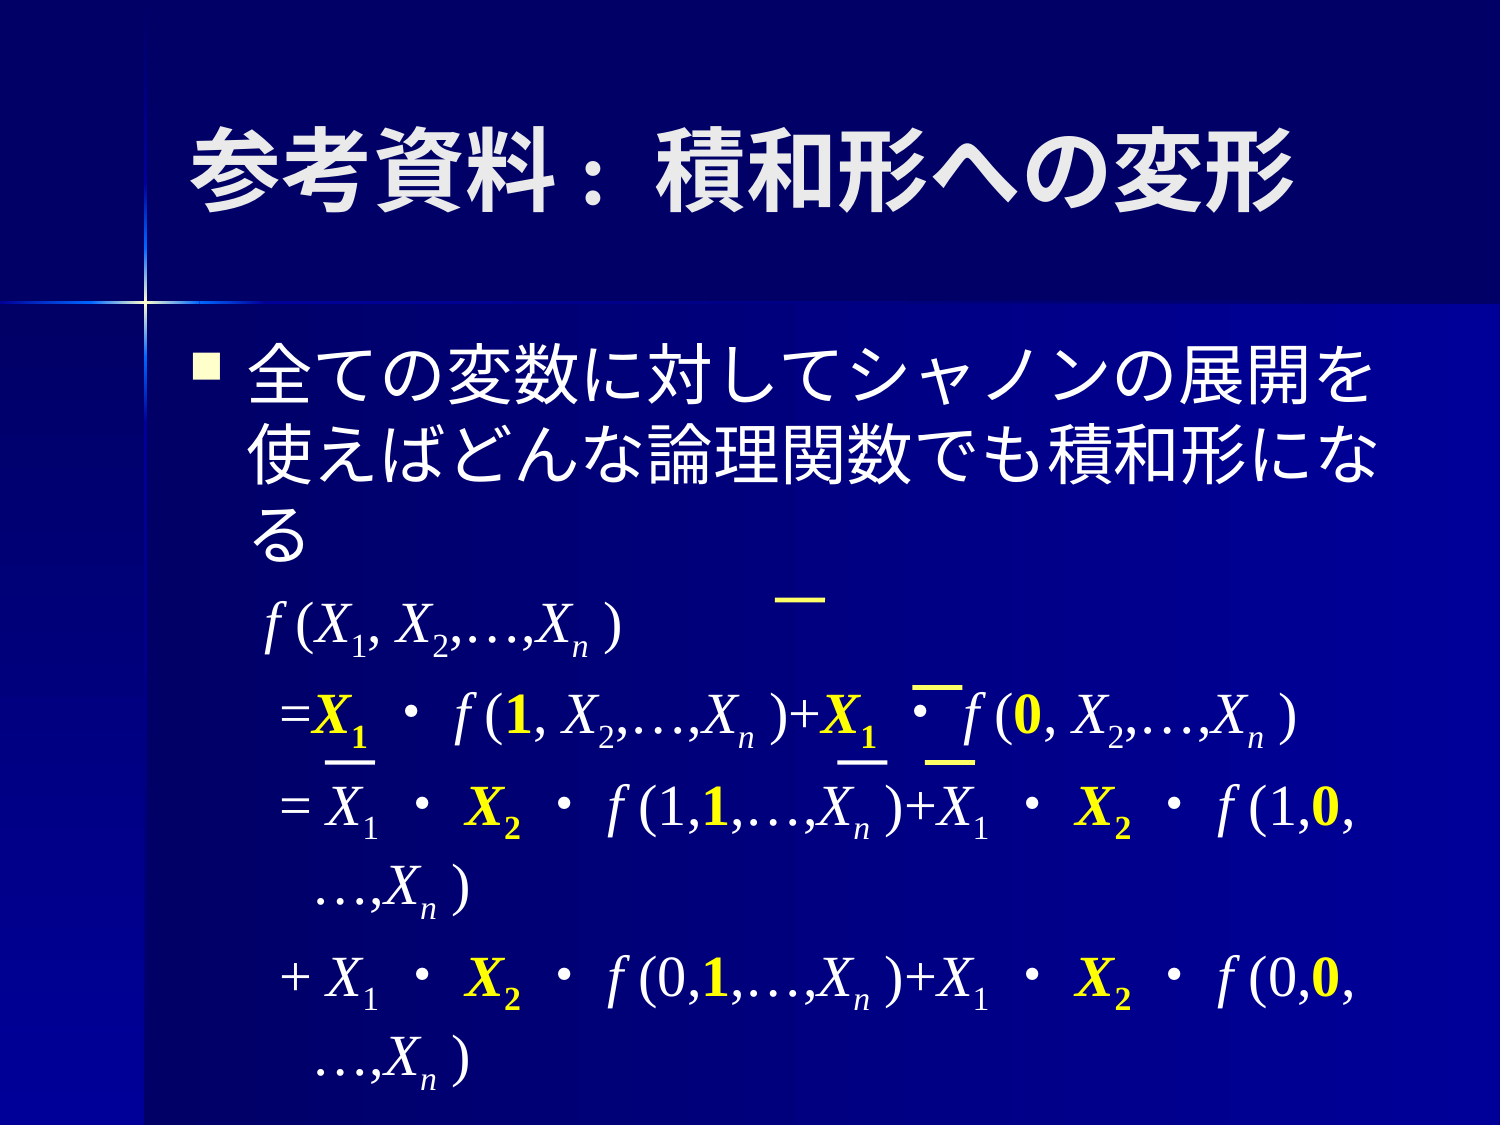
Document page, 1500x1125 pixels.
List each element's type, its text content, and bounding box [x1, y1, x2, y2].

list 全ての変数に対してシャノンの展開を使えばどんな論理関数でも積和形になる f (X1, X2,…,Xn ) =X1・f (1, X2,…,Xn )+X1・f (0, X2,…,Xn ) = X1・X2・f (1,1,…,Xn )+X1・X2・f (1,0,…,Xn ) + X1・X2・f (0,1,…,Xn )+X1・X2・f (0,0,…,Xn ) = … = X1・X2・…・Xn・f (1,1,…,1) + … [174, 324, 1413, 1063]
title 参考資料: 積和形への変形 [174, 50, 1413, 285]
